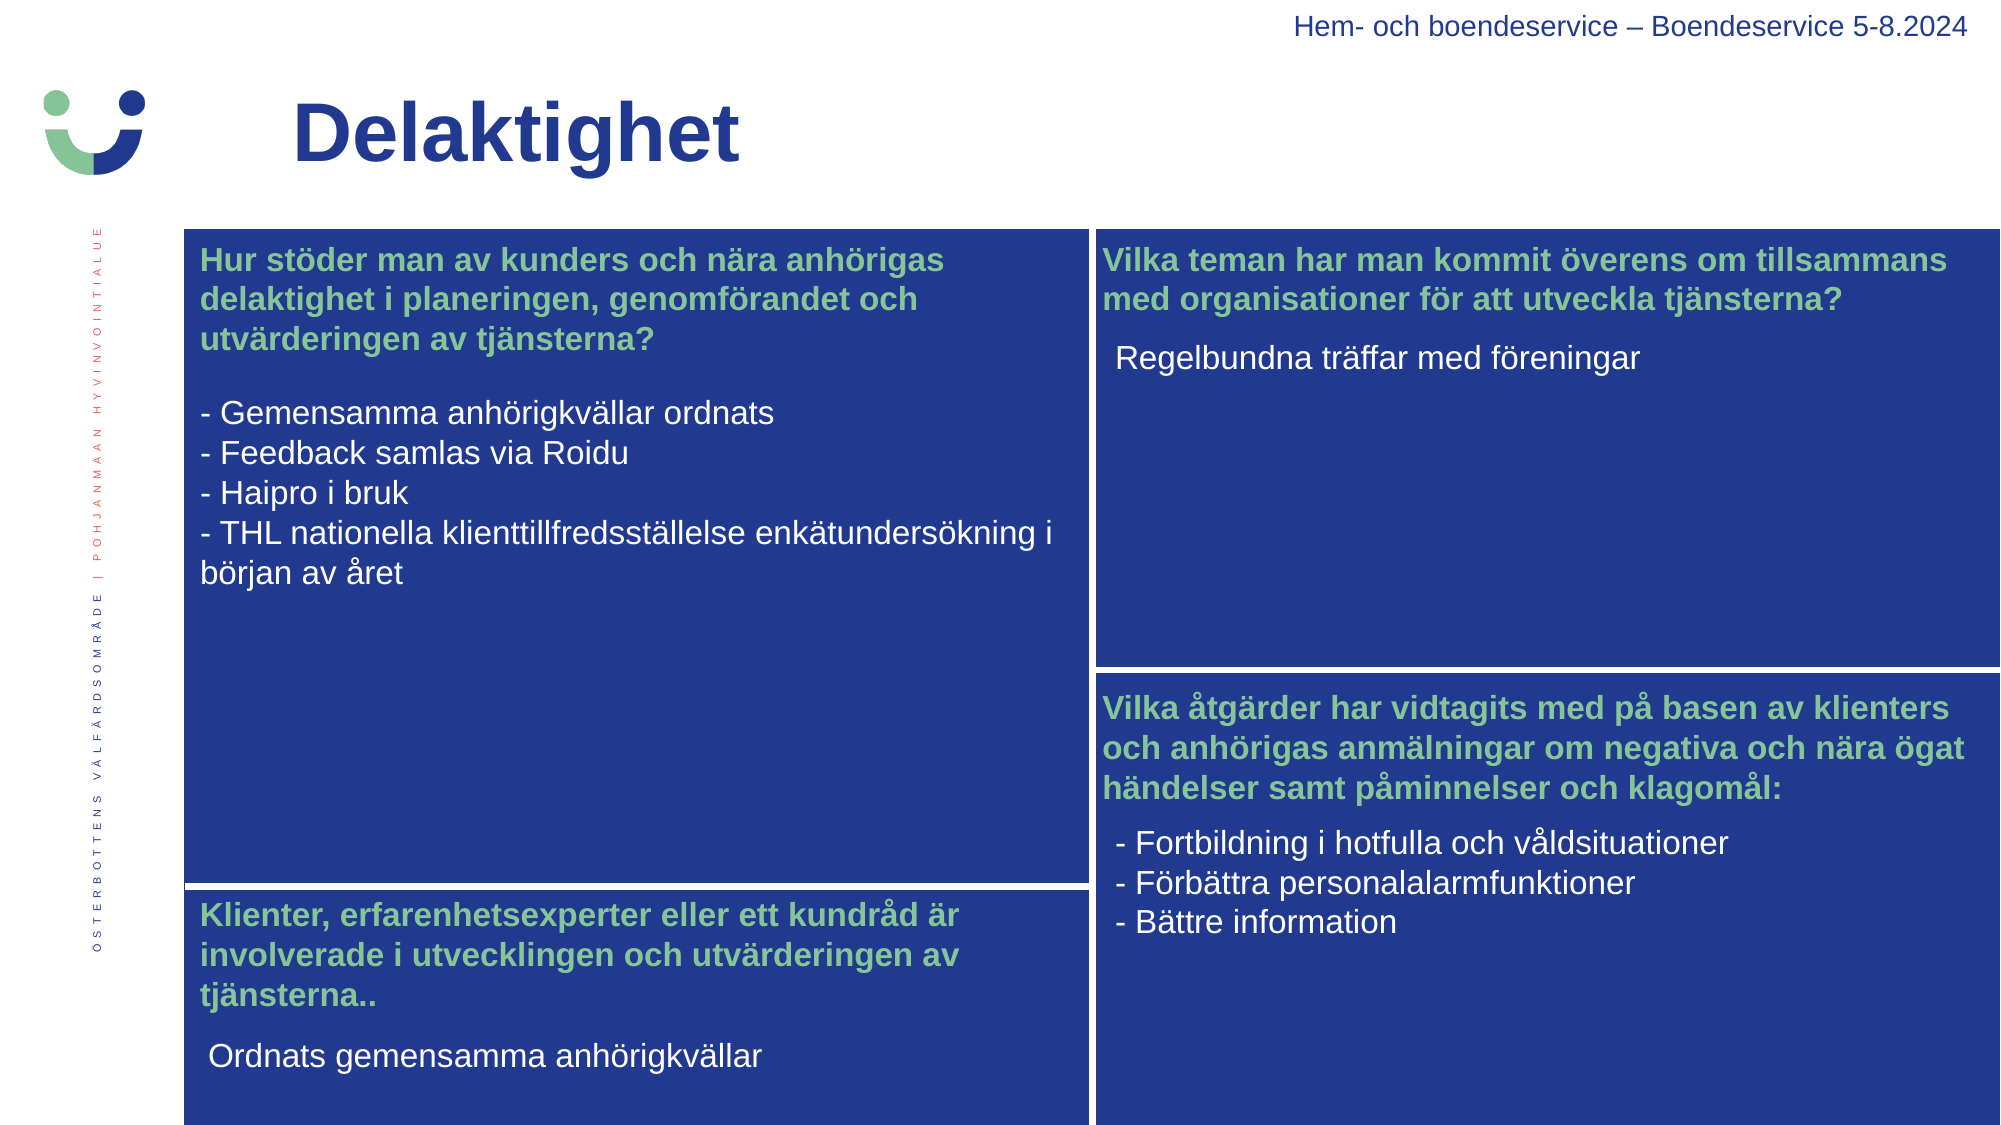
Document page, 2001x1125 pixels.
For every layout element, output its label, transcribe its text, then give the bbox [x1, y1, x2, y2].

text_box Hem- och boendeservice – Boendeservice 5-8.2024 [1104, 0, 1985, 50]
text_box Vilka åtgärder har vidtagits med på basen av klienters och anhörigas anmälningar om negativa och nära ögat händelser samt påminnelser och klagomål: [1087, 679, 2000, 814]
text_box Ordnats gemensamma anhörigkvällar [185, 1026, 1088, 1082]
text_box Vilka teman har man kommit överens om tillsammans med organisationer för att utveckla tjänsterna? [1087, 230, 2000, 325]
title Delaktighet [277, 70, 1808, 198]
picture [43, 90, 145, 175]
text_box Regelbundna träffar med föreningar [1099, 328, 2000, 384]
text_box - Fortbildning i hotfulla och våldsituationer - Förbättra personalalarmfunktioner - Bättre information [1099, 813, 2000, 988]
text_box Hur stöder man av kunders och nära anhörigas delaktighet i planeringen, genomförandet och utvärderingen av tjänsterna? [185, 230, 1088, 365]
text_box Klienter, erfarenhetsexperter eller ett kundråd är involverade i utvecklingen och utvärderingen av tjänsterna.. [185, 885, 1088, 1021]
text_box - Gemensamma anhörigkvällar ordnats - Feedback samlas via Roidu - Haipro i bruk - THL nationella klienttillfredsställelse enkätundersökning i början av året [185, 383, 1088, 599]
